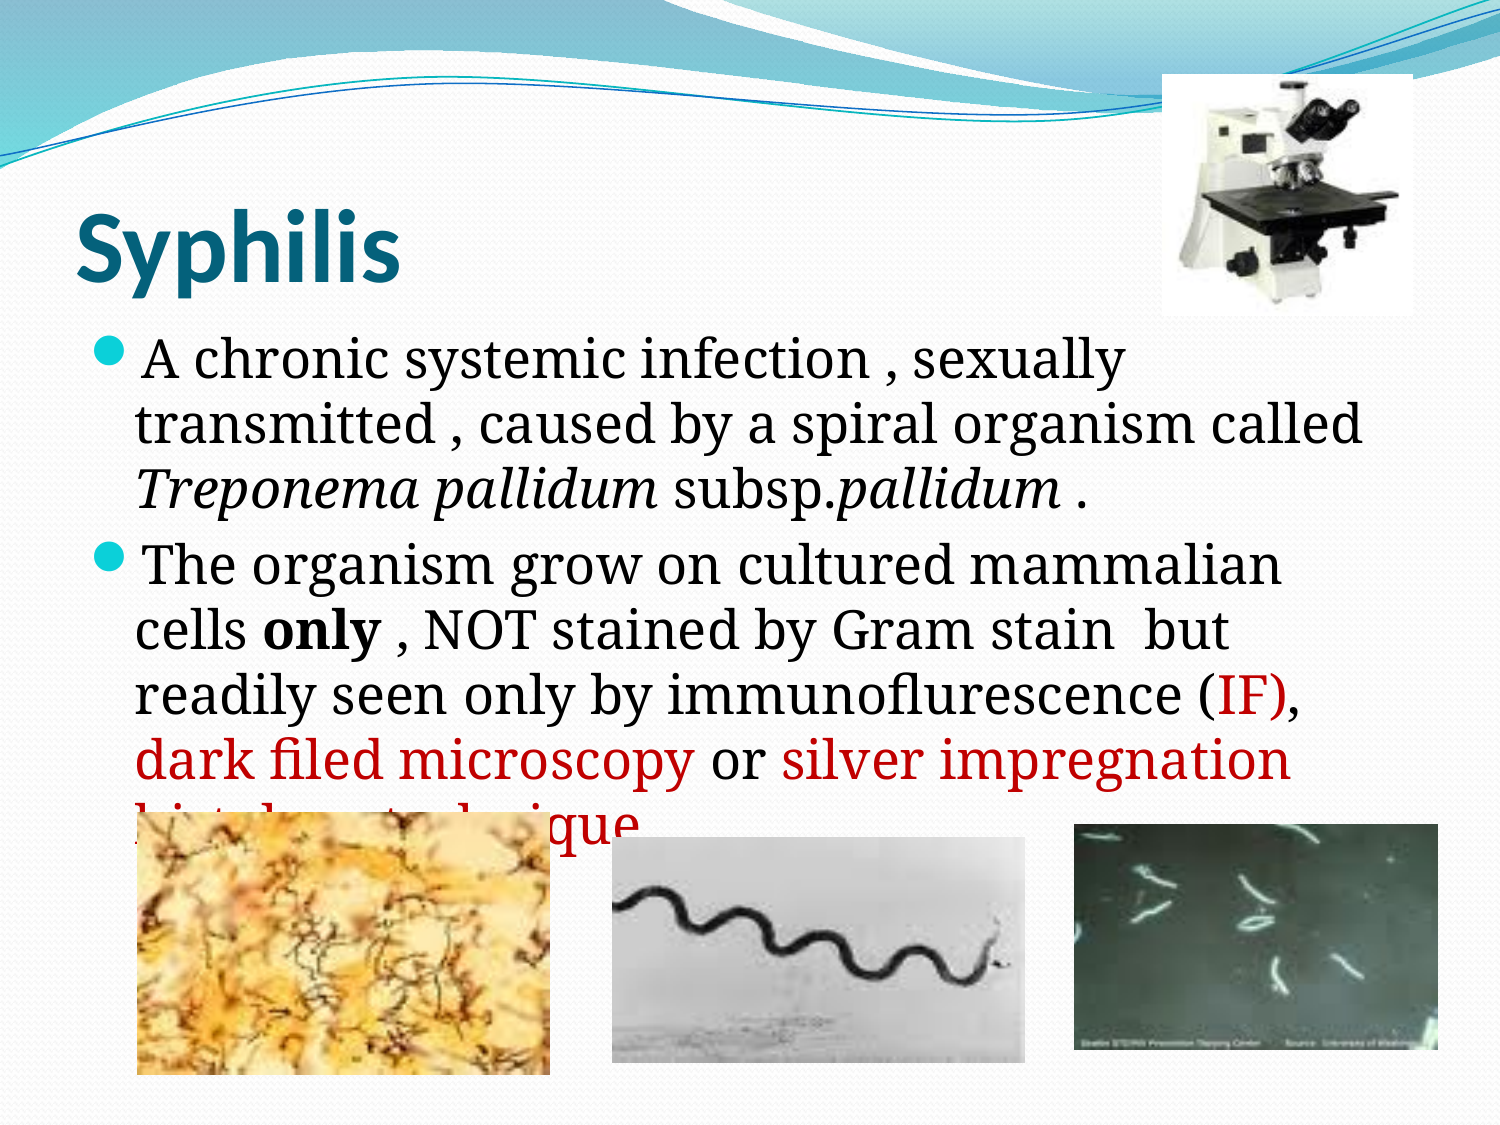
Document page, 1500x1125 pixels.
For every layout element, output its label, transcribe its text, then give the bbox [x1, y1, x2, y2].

picture [1162, 74, 1413, 316]
picture [137, 812, 551, 1076]
list A chronic systemic infection , sexually transmitted , caused by a spiral organism called Treponema pallidum subsp.pallidum . The organism grow on cultured mammalian cells only , NOT stained by Gram stain but readily seen only by immunoflurescence (IF), dark filed microscopy or silver impregnation histology technique. [75, 317, 1425, 1038]
title Syphilis [1419, 115, 1425, 303]
picture [612, 837, 1026, 1063]
picture [1074, 824, 1438, 1051]
title Syphilis [75, 115, 1155, 303]
